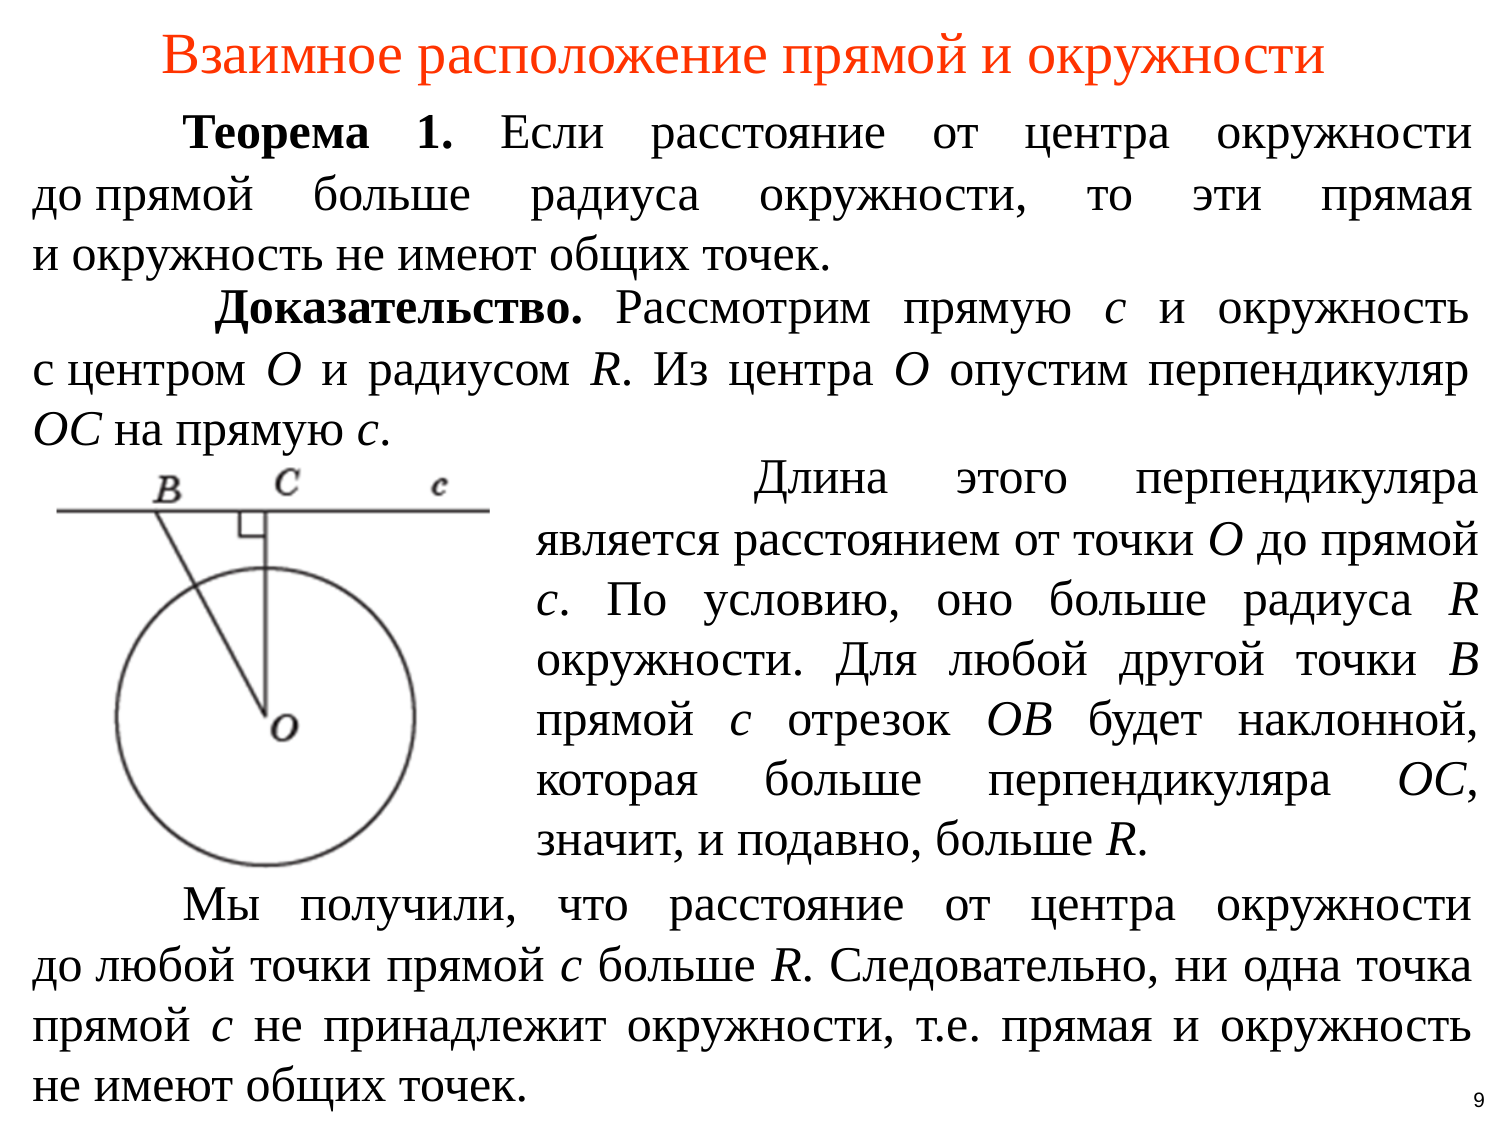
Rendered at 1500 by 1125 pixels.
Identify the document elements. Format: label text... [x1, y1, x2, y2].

picture [52, 465, 496, 877]
text_box Длина этого перпендикуляра является расстоянием от точки O до прямой c. По условию, оно больше радиуса R окружности. Для любой другой точки B прямой c отрезок OB будет наклонной, которая больше перпендикуляра OC, значит, и подавно, больше R. [521, 428, 1494, 874]
title Взаимное расположение прямой и окружности [0, 13, 1494, 89]
text_box Мы получили, что расстояние от центра окружности до любой точки прямой c больше R. Следовательно, ни одна точка прямой c не принадлежит окружности, т.е. прямая и окружность не имеют общих точек. [17, 854, 1488, 1119]
text_box Теорема 1. Если расстояние от центра окружности до прямой больше радиуса окружности, то эти прямая и окружность не имеют общих точек. [17, 89, 1488, 288]
text_box Доказательство. Рассмотрим прямую c и окружность с центром О и радиусом R. Из центра O опустим перпендикуляр OC на прямую c. [17, 258, 1485, 463]
text_box 9 [1417, 1079, 1500, 1125]
